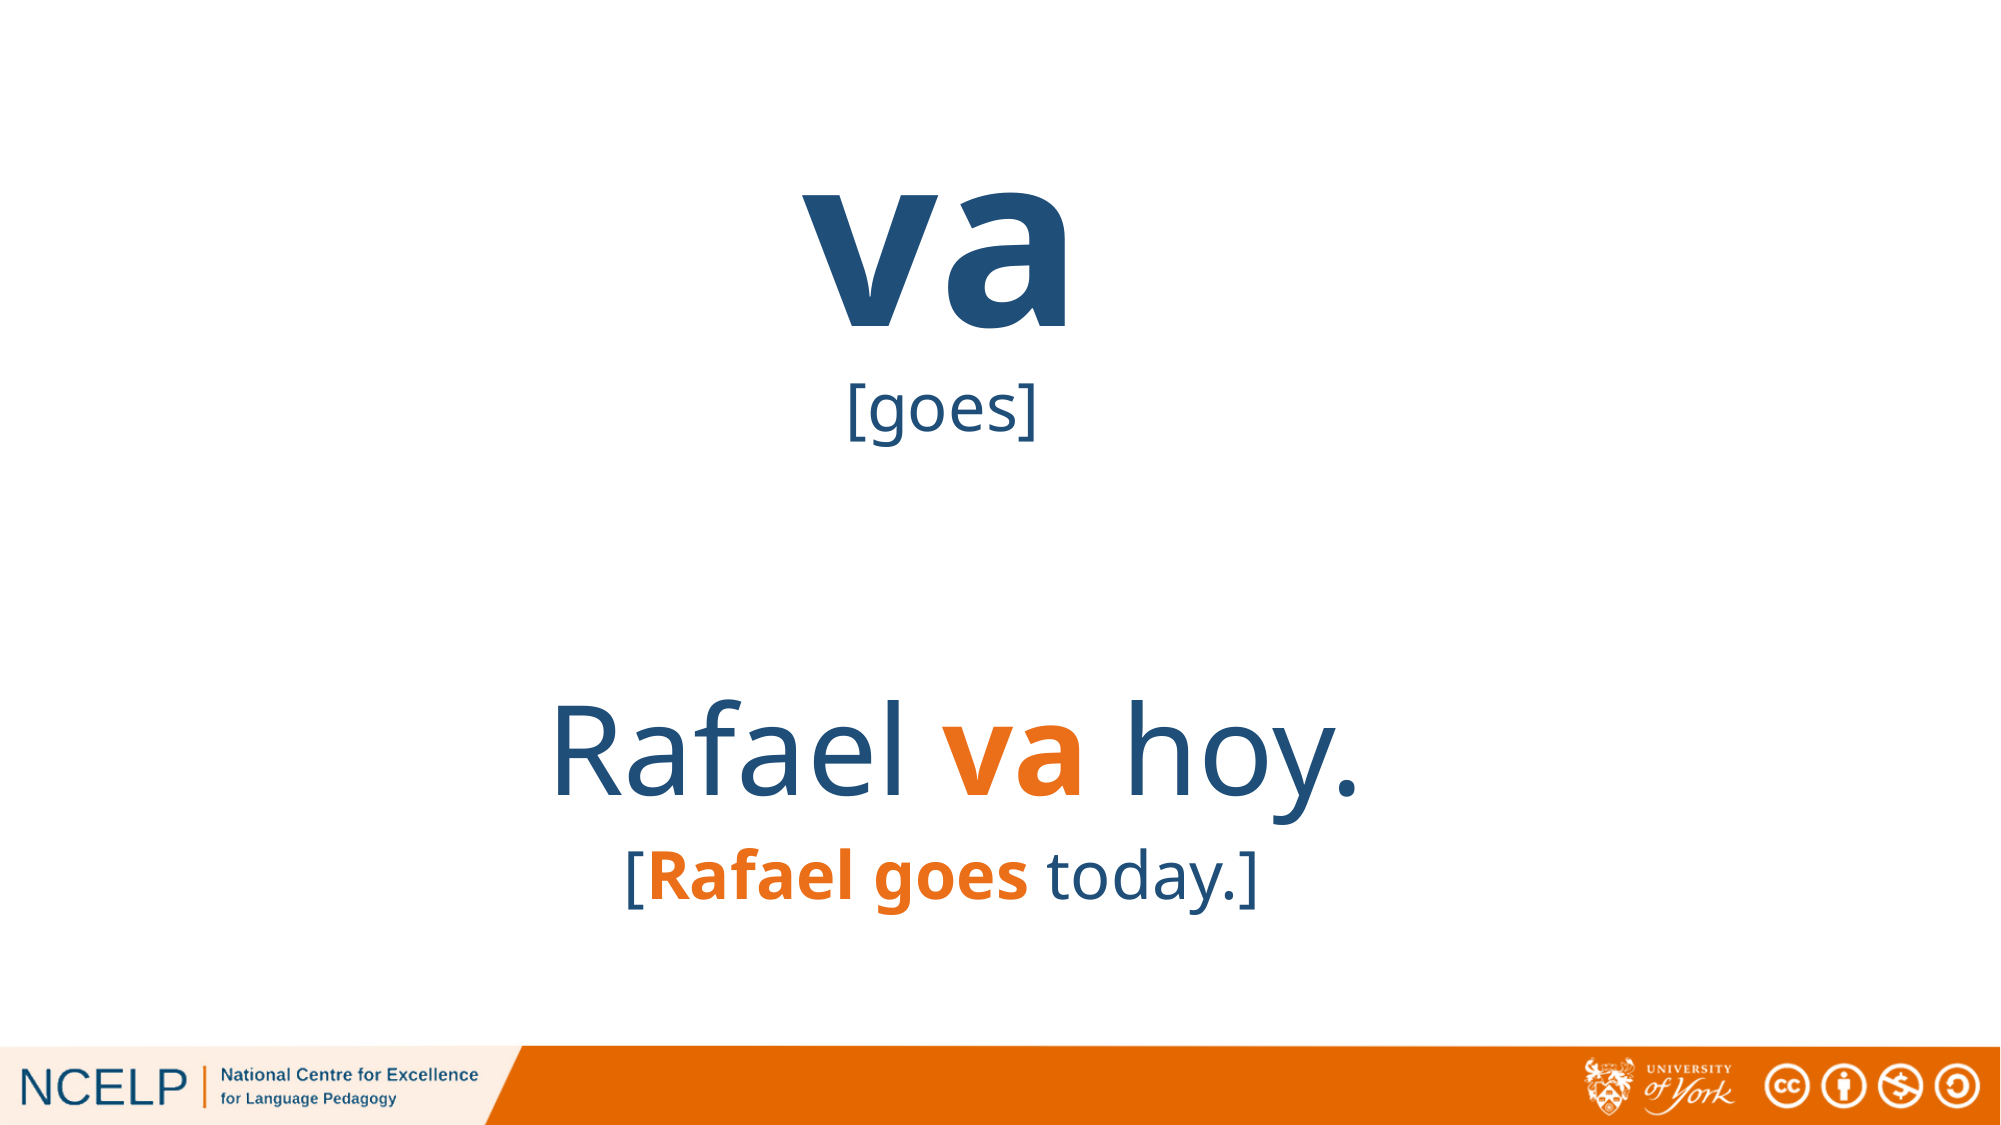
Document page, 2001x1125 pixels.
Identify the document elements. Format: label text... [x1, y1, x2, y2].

text_box [Rafael goes today.] [498, 825, 1387, 921]
text_box va [498, 79, 1387, 357]
picture [0, 0, 2001, 1125]
text_box Rafael va hoy. [498, 662, 1412, 978]
text_box [goes] [498, 357, 1387, 452]
